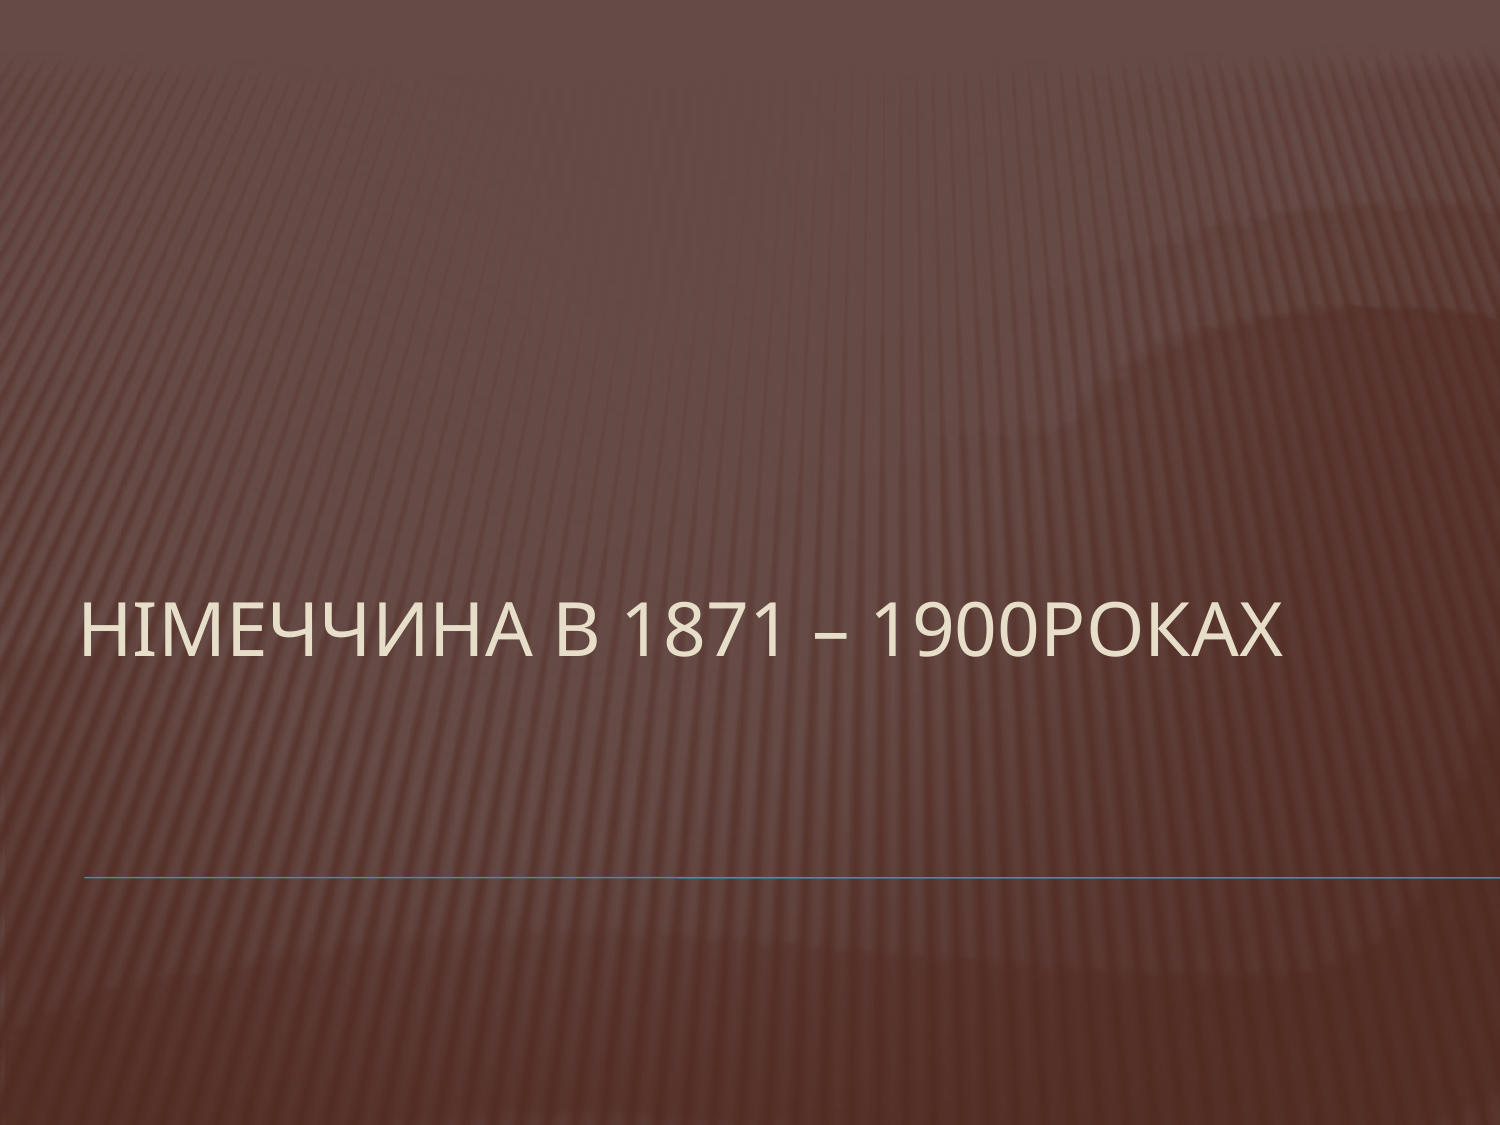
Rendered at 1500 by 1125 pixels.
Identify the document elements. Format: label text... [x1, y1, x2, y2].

title Німеччина в 1871 – 1900роках [62, 574, 1450, 775]
